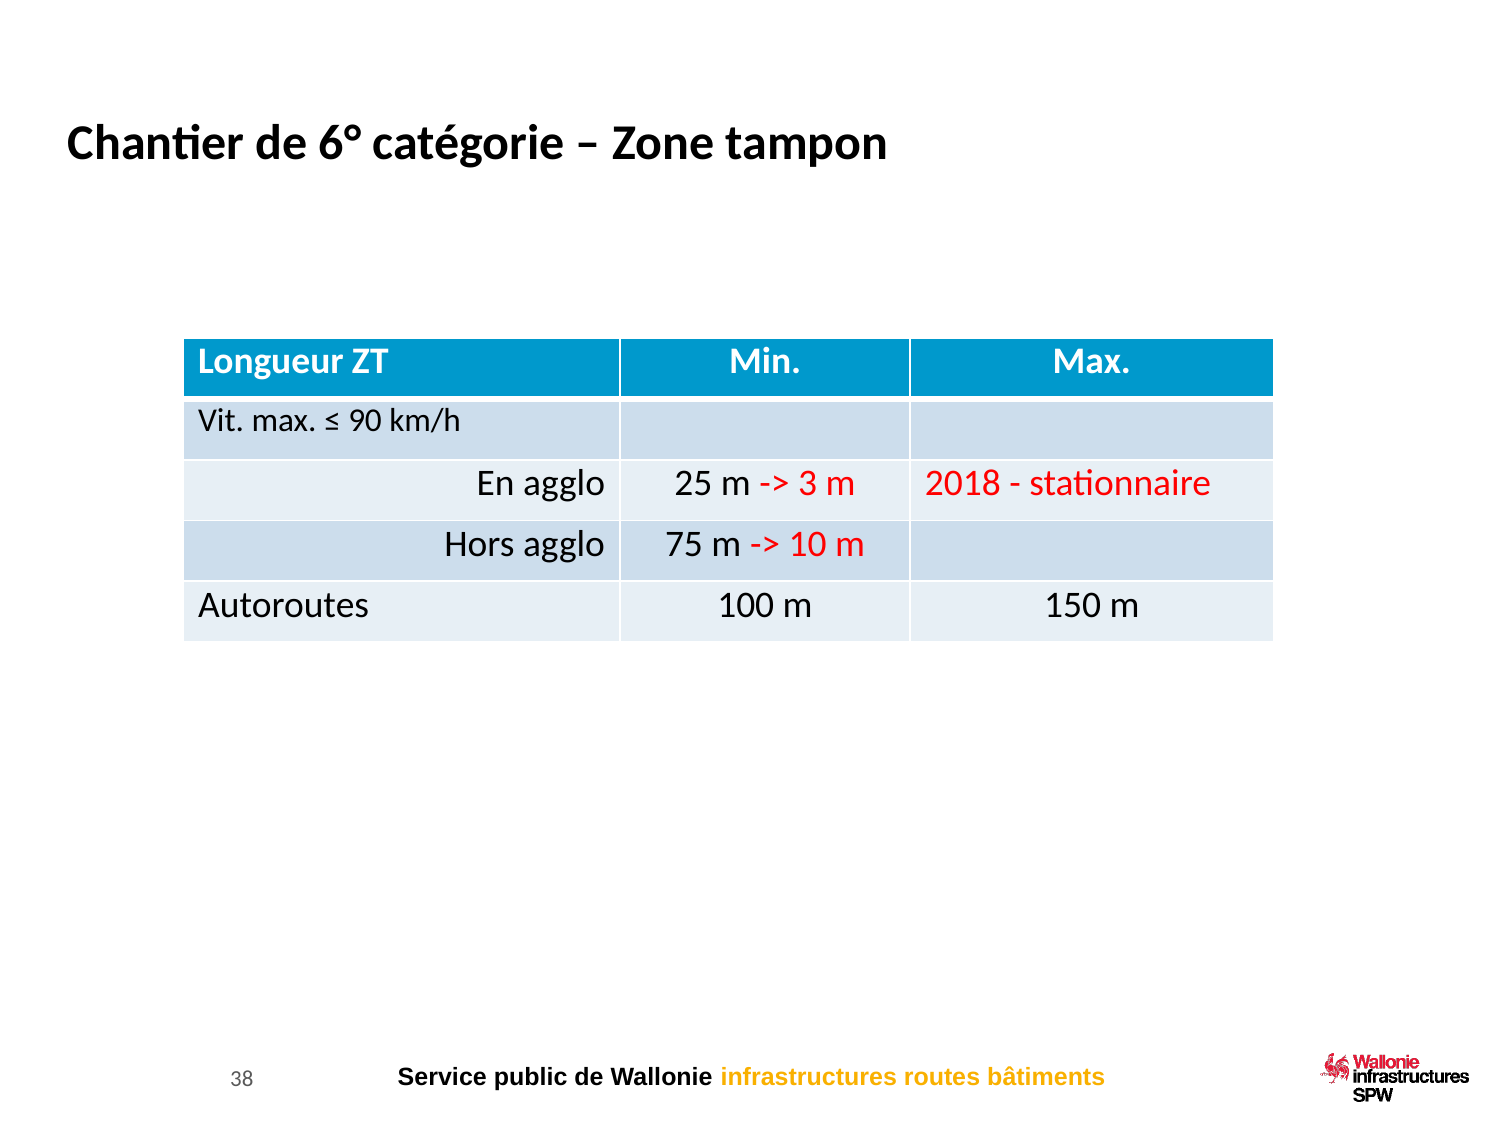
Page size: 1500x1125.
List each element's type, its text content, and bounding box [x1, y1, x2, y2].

table_cell Hors agglo [184, 521, 619, 580]
table_cell En agglo [184, 461, 619, 520]
table_cell 150 m [911, 582, 1273, 641]
table_header Min. [621, 339, 909, 396]
table_header Max. [911, 339, 1273, 396]
table_cell [911, 402, 1273, 459]
table_cell 75 m -> 10 m [621, 521, 909, 580]
table_cell 100 m [621, 582, 909, 641]
table_cell [621, 402, 909, 459]
table_header Longueur ZT [184, 339, 619, 396]
picture [1306, 1039, 1483, 1116]
table_cell 25 m -> 3 m [621, 461, 909, 520]
table_cell 2018 - stationnaire [911, 461, 1273, 520]
table_cell Autoroutes [184, 582, 619, 641]
table_cell [911, 521, 1273, 580]
slide_number 38 [229, 1062, 526, 1093]
text_box Chantier de 6° catégorie – Zone tampon [53, 101, 1477, 874]
table_cell Vit. max. ≤ 90 km/h [184, 402, 619, 459]
